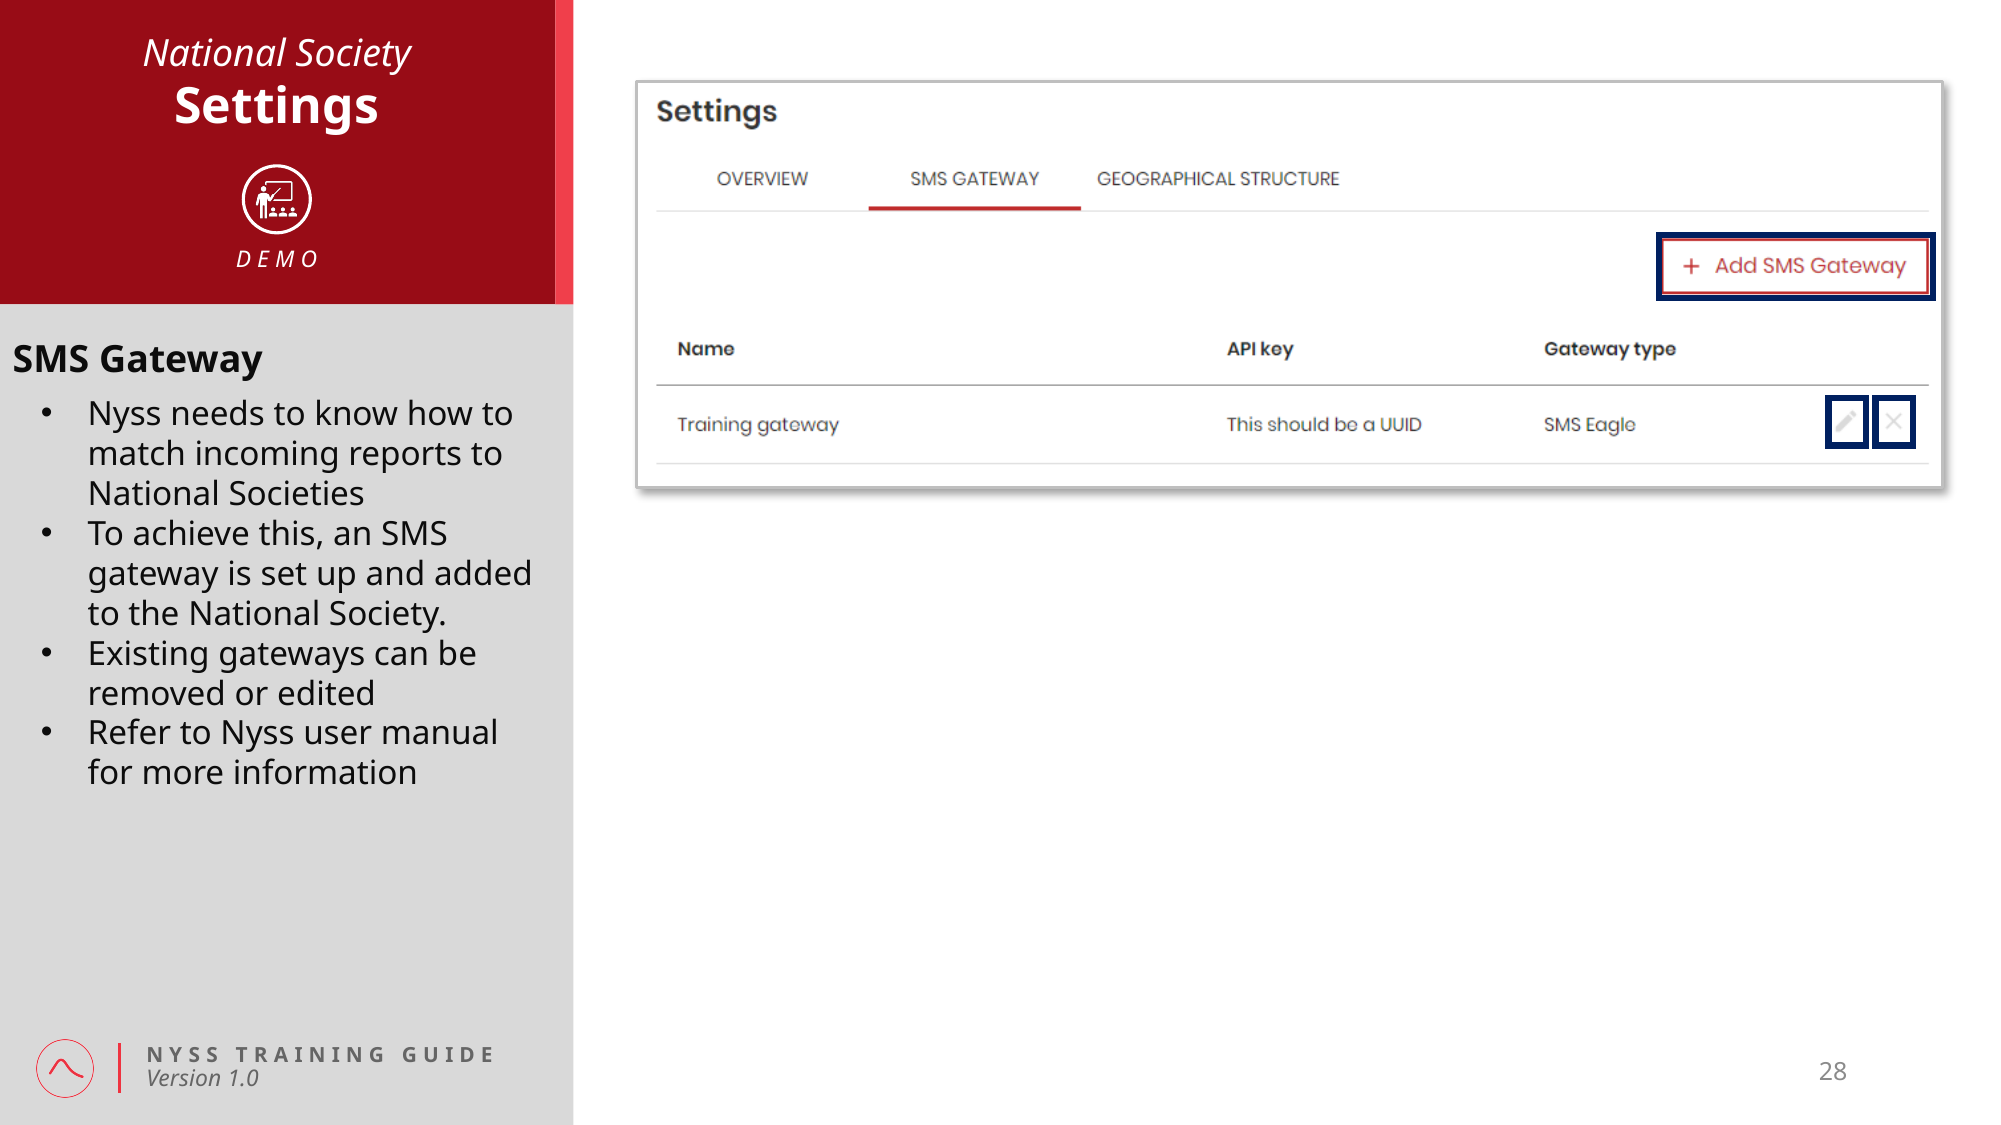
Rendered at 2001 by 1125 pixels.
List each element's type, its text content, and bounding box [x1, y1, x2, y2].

text_box DEMO [209, 236, 345, 279]
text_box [30, 1034, 99, 1103]
text_box National Society Settings [62, 21, 491, 142]
text_box [0, 0, 554, 303]
slide_number 28 [1412, 1042, 1863, 1103]
text_box SMS Gateway Nyss needs to know how to match incoming reports to National Societies To achieve this, an SMS gateway is set up and added to the National Society. Existing gateways can be removed or edited Refer to Nyss user manual for more information [0, 327, 556, 964]
text_box [554, 0, 574, 305]
picture [253, 176, 300, 223]
text_box [0, 303, 574, 1125]
text_box [242, 164, 312, 234]
text_box NYSS TRAINING GUIDE Version 1.0 [131, 1037, 514, 1099]
picture [638, 83, 1941, 487]
